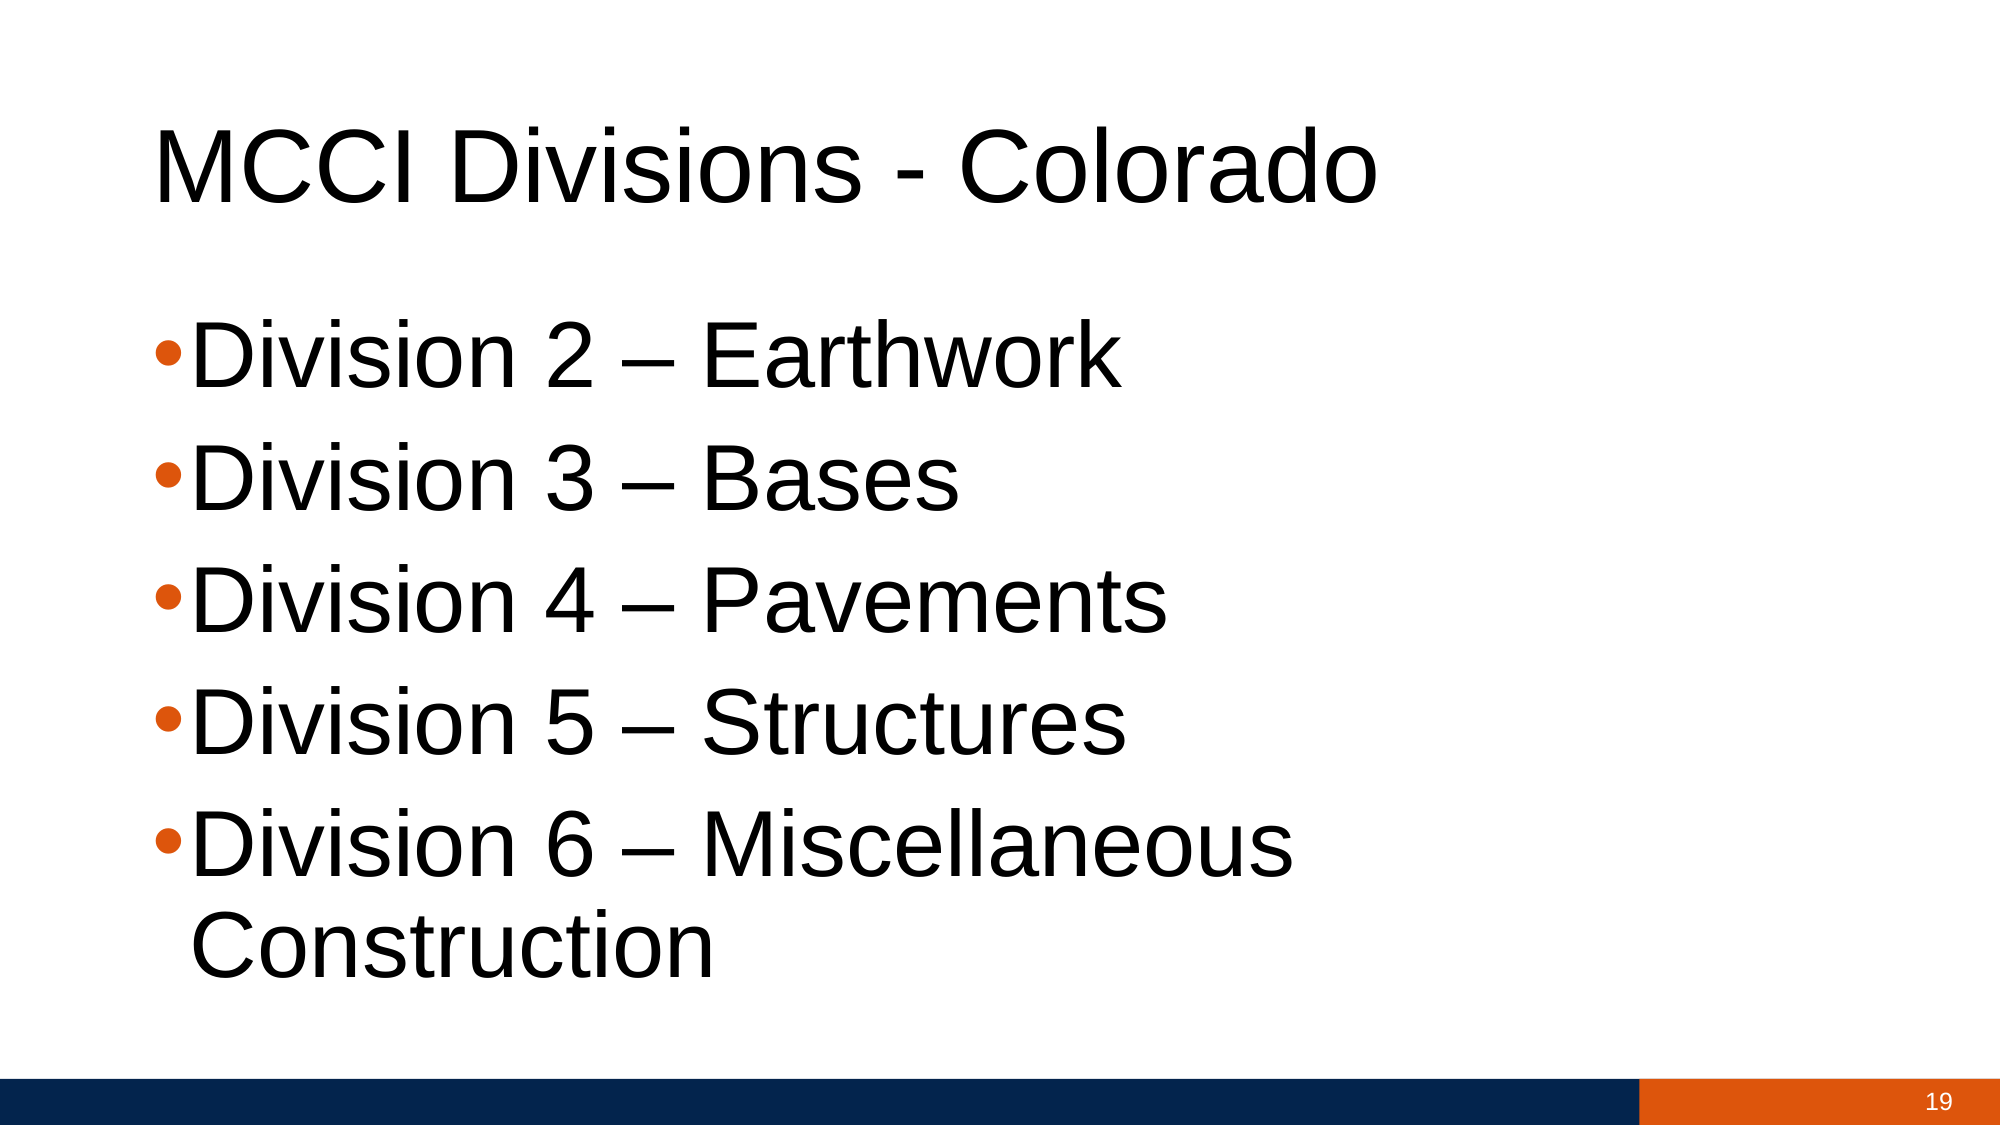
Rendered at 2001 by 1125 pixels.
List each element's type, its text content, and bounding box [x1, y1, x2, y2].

list Division 2 – Earthwork Division 3 – Bases Division 4 – Pavements Division 5 – Structures Division 6 – Miscellaneous Construction [137, 299, 1863, 1014]
slide_number 19 [1518, 1070, 1969, 1125]
title MCCI Divisions - Colorado [137, 59, 1863, 278]
